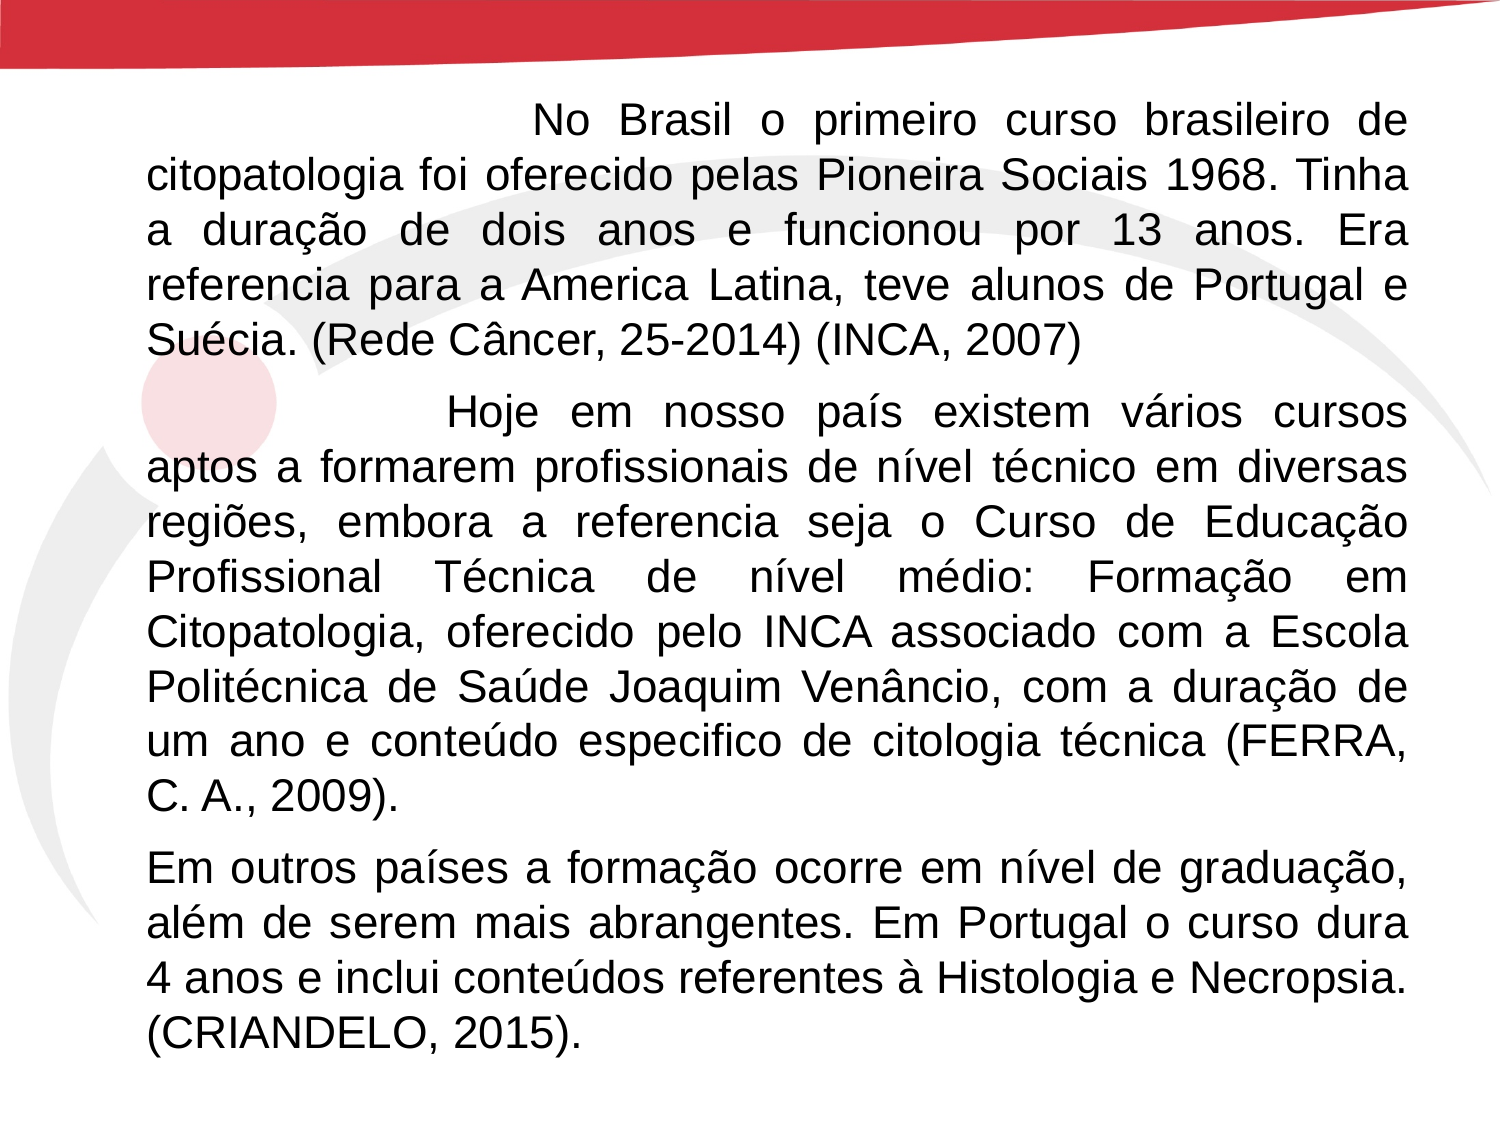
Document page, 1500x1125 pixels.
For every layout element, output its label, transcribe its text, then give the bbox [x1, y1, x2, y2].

picture [0, 0, 1500, 1125]
list No Brasil o primeiro curso brasileiro de citopatologia foi oferecido pelas Pioneira Sociais 1968. Tinha a duração de dois anos e funcionou por 13 anos. Era referencia para a America Latina, teve alunos de Portugal e Suécia. (Rede Câncer, 25-2014) (INCA, 2007) Hoje em nosso país existem vários cursos aptos a formarem profissionais de nível técnico em diversas regiões, embora a referencia seja o Curso de Educação Profissional Técnica de nível médio: Formação em Citopatologia, oferecido pelo INCA associado com a Escola Politécnica de Saúde Joaquim Venâncio, com a duração de um ano e conteúdo especifico de citologia técnica (FERRA, C. A., 2009). Em outros países a formação ocorre em nível de graduação, além de serem mais abrangentes. Em Portugal o curso dura 4 anos e inclui conteúdos referentes à Histologia e Necropsia. (CRIANDELO, 2015). [74, 81, 1425, 1067]
